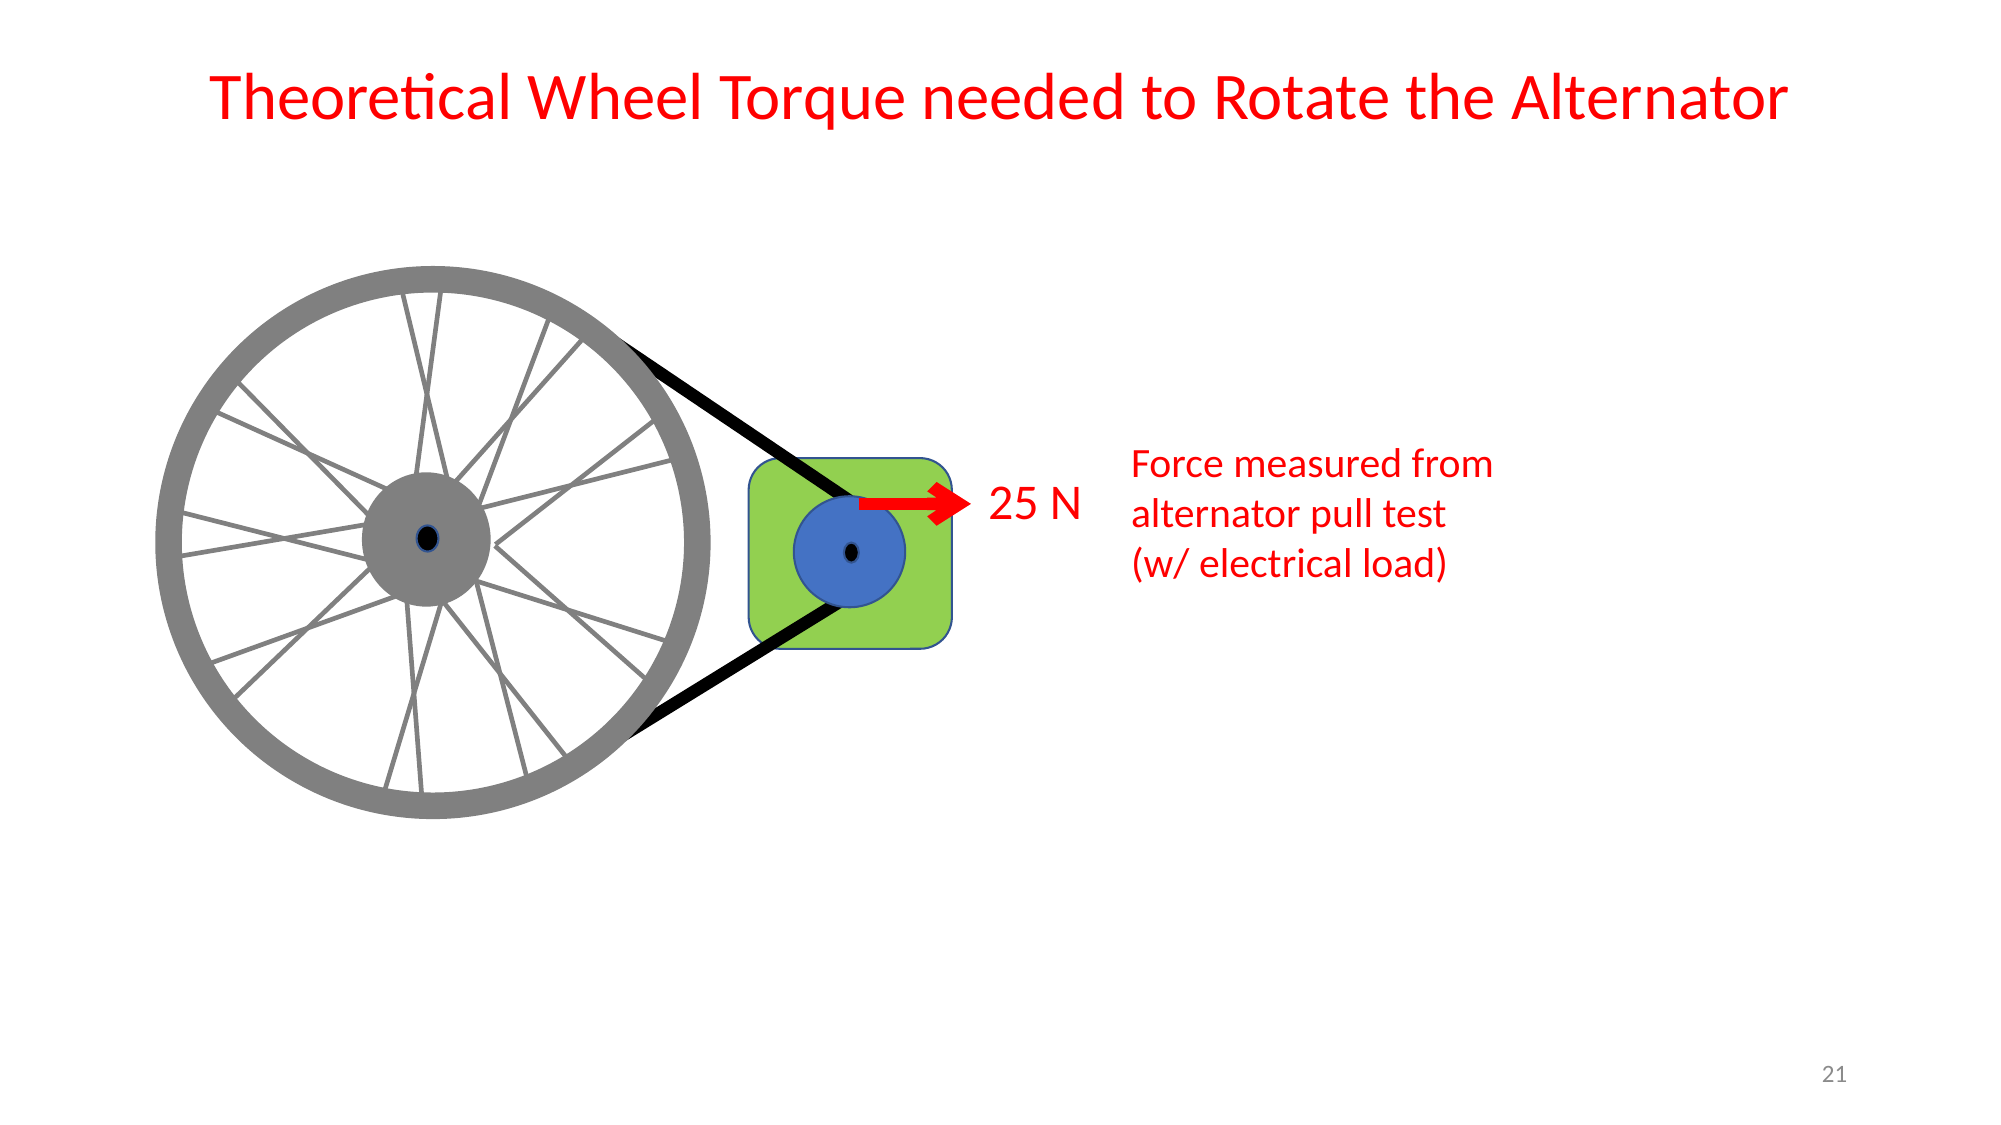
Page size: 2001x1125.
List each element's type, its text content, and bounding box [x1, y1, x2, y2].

text_box Theoretical Wheel Torque needed to Rotate the Alternator [186, 45, 1814, 140]
slide_number 21 [1412, 1042, 1863, 1103]
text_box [131, 270, 952, 855]
text_box Force measured from alternator pull test (w/ electrical load) [1116, 428, 1523, 593]
text_box 25 N [973, 462, 1116, 538]
